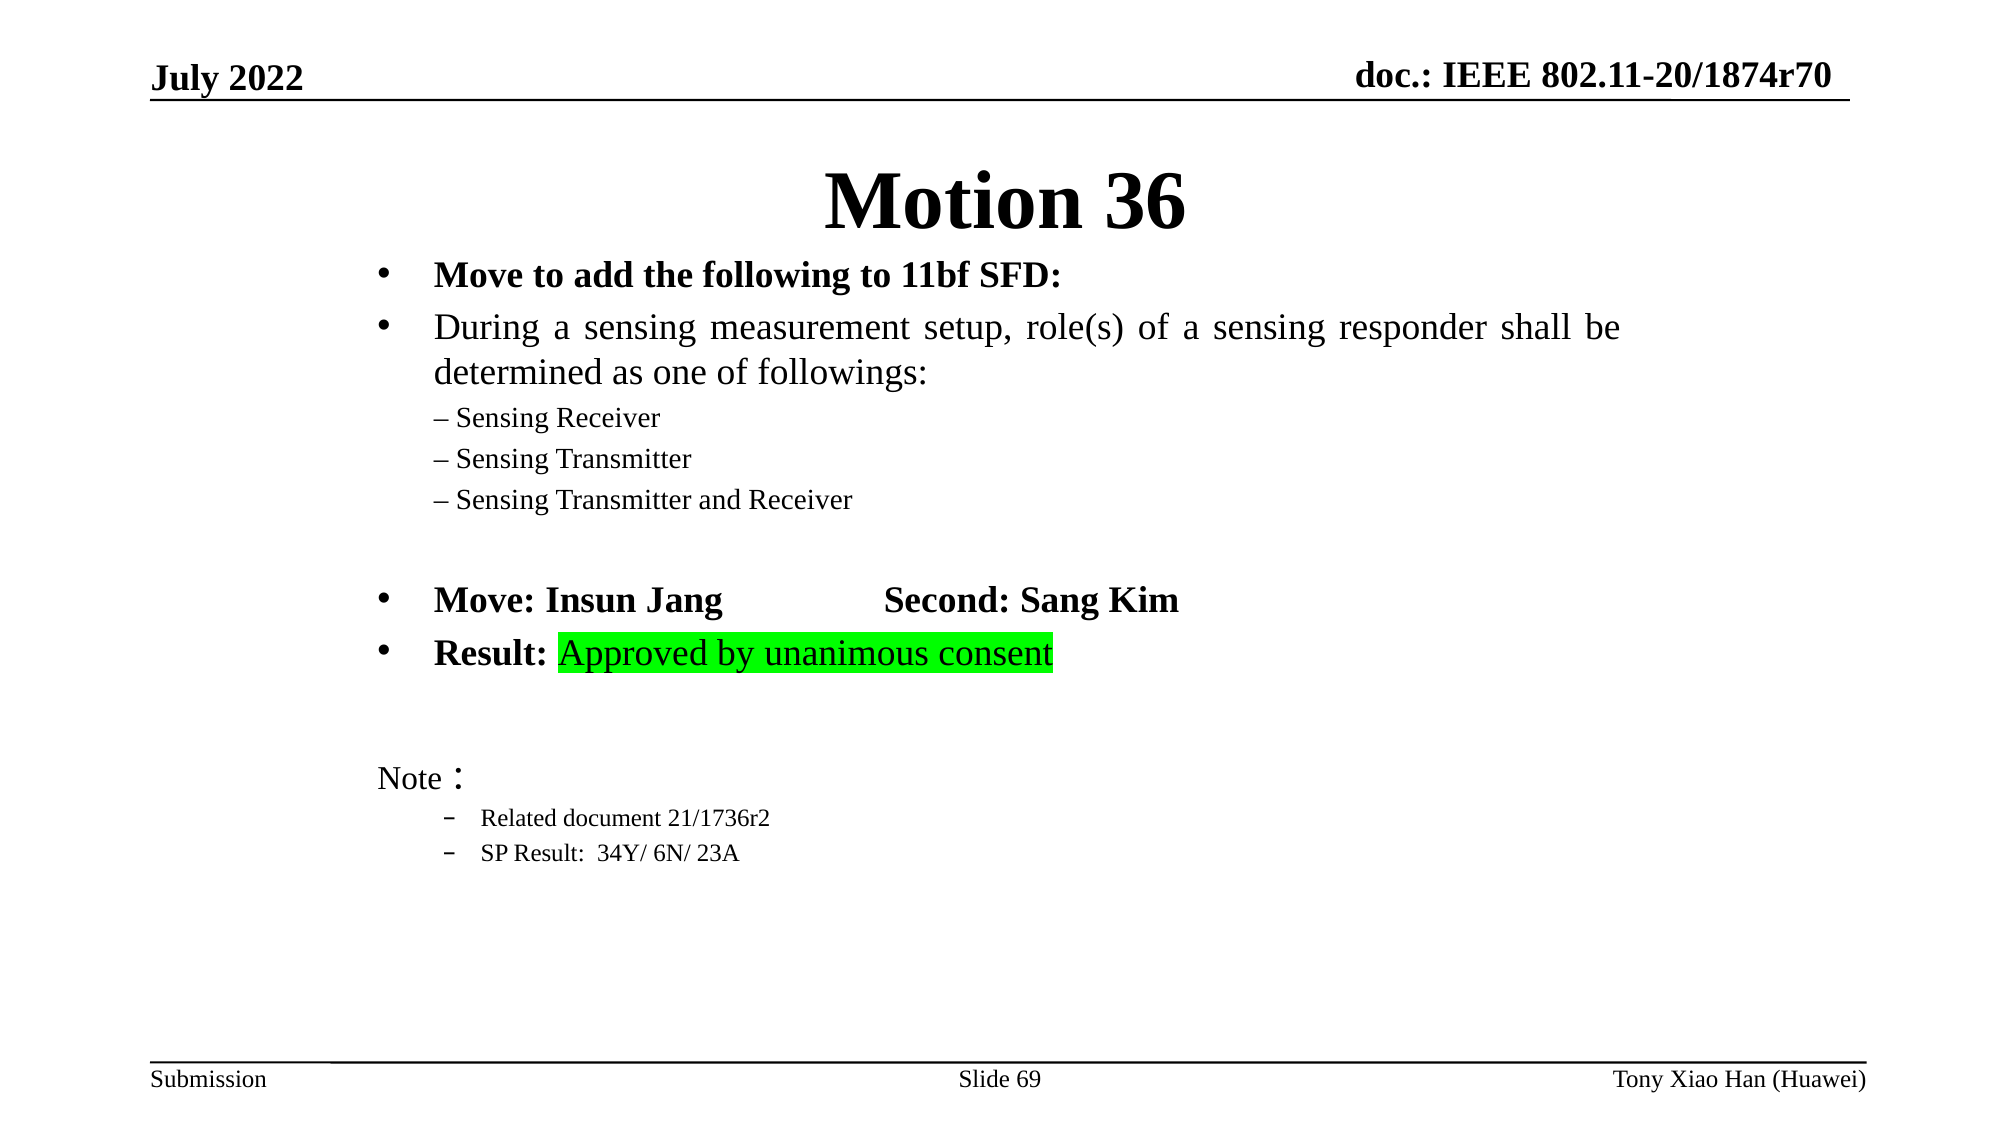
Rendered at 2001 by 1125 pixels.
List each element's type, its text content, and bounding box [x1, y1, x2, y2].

text_box Motion 36 [368, 137, 1644, 275]
text_box Move to add the following to 11bf SFD: During a sensing measurement setup, role(s) of a sensing responder shall be determined as one of followings: – Sensing Receiver – Sensing Transmitter – Sensing Transmitter and Receiver Move: Insun Jang Second: Sang Kim Result: Approved by unanimous consent Note： Related document 21/1736r2 SP Result: 34Y/ 6N/ 23A [362, 212, 1638, 900]
